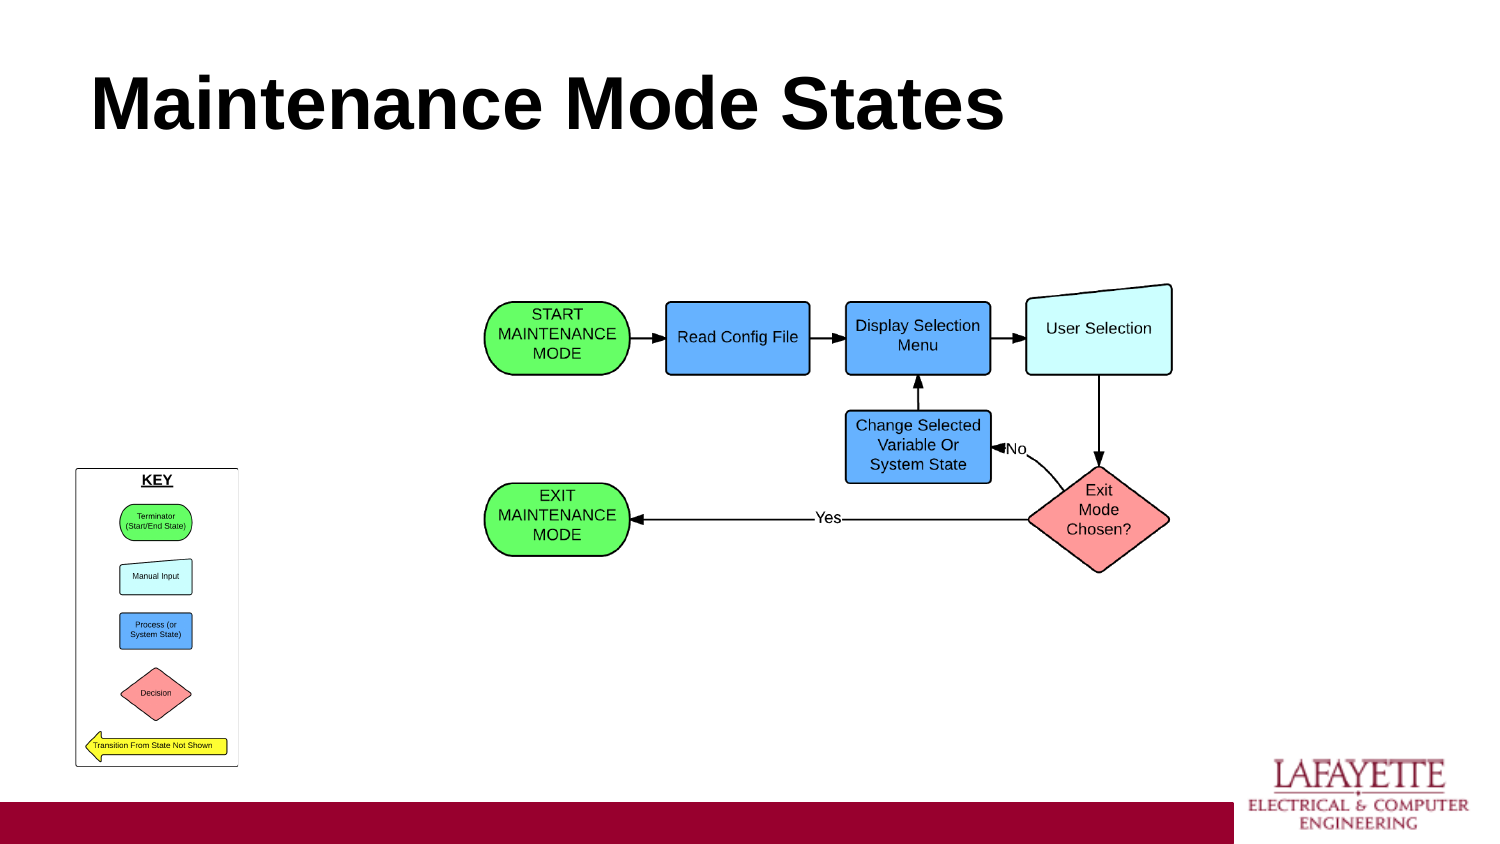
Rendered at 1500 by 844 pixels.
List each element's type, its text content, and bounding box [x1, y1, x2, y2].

picture [1232, 731, 1500, 844]
picture [473, 261, 1191, 583]
picture [74, 467, 239, 768]
title Maintenance Mode States [75, 33, 1425, 160]
